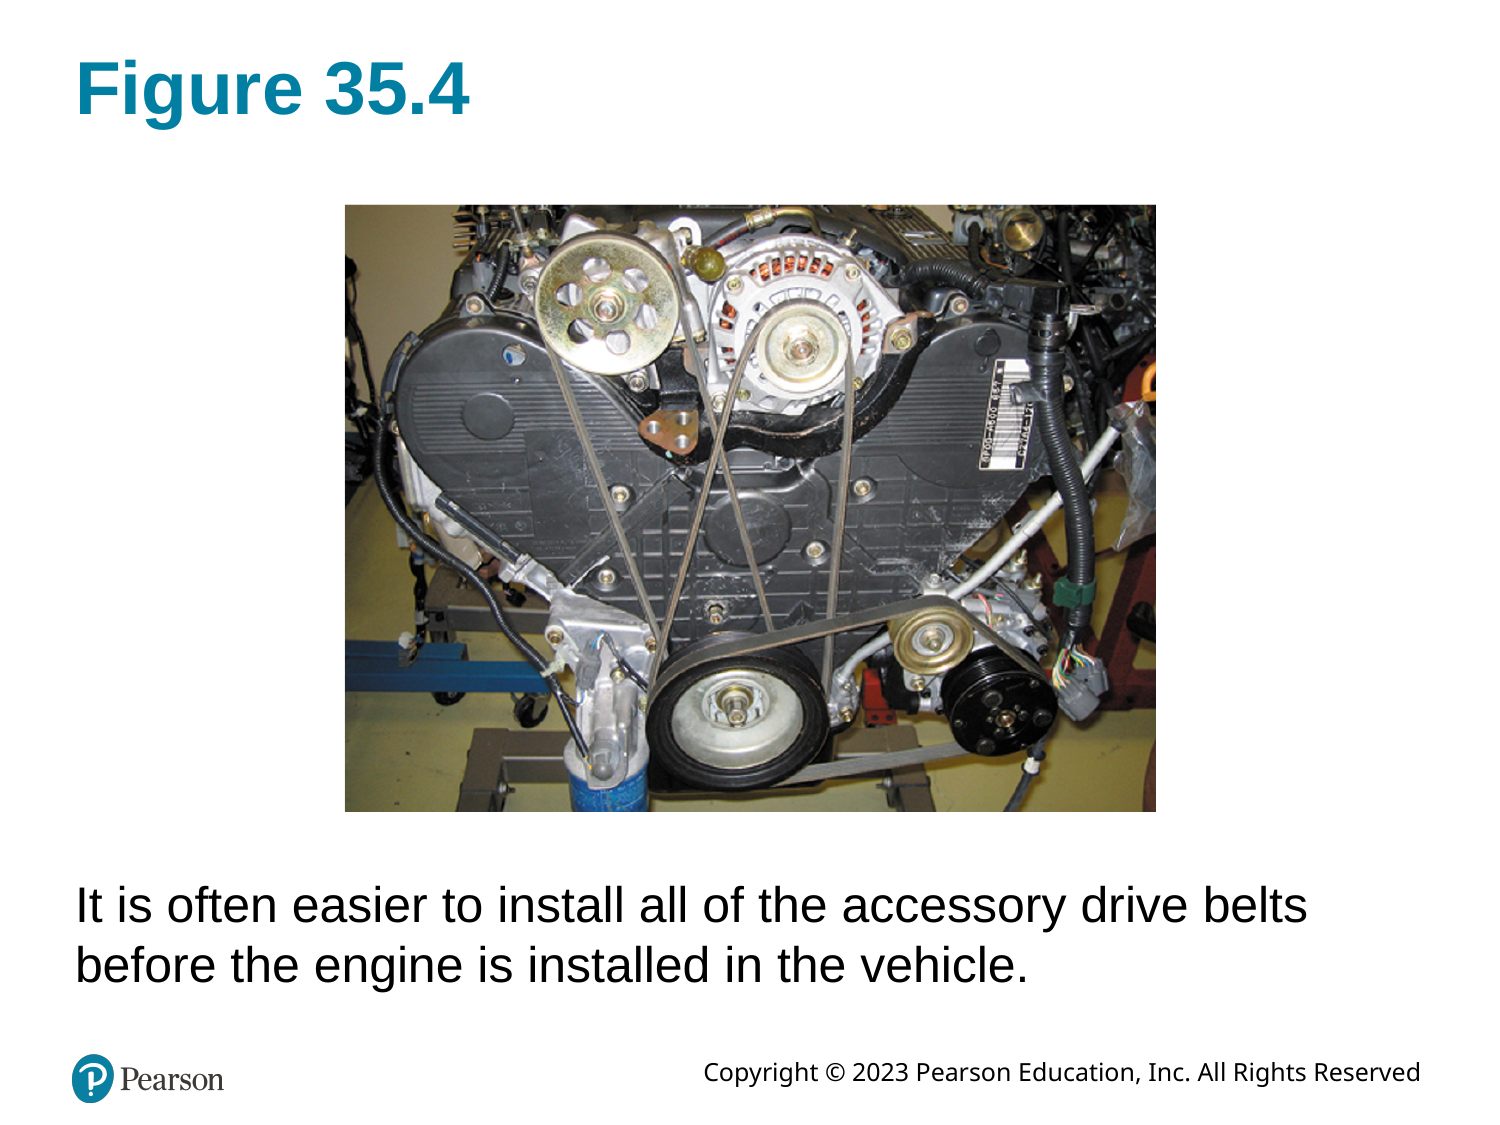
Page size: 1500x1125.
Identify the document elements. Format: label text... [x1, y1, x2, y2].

picture [344, 203, 1156, 812]
list It is often easier to install all of the accessory drive belts before the engine is installed in the vehicle. [75, 610, 1425, 1125]
title Figure 35.4 [75, 0, 1425, 182]
